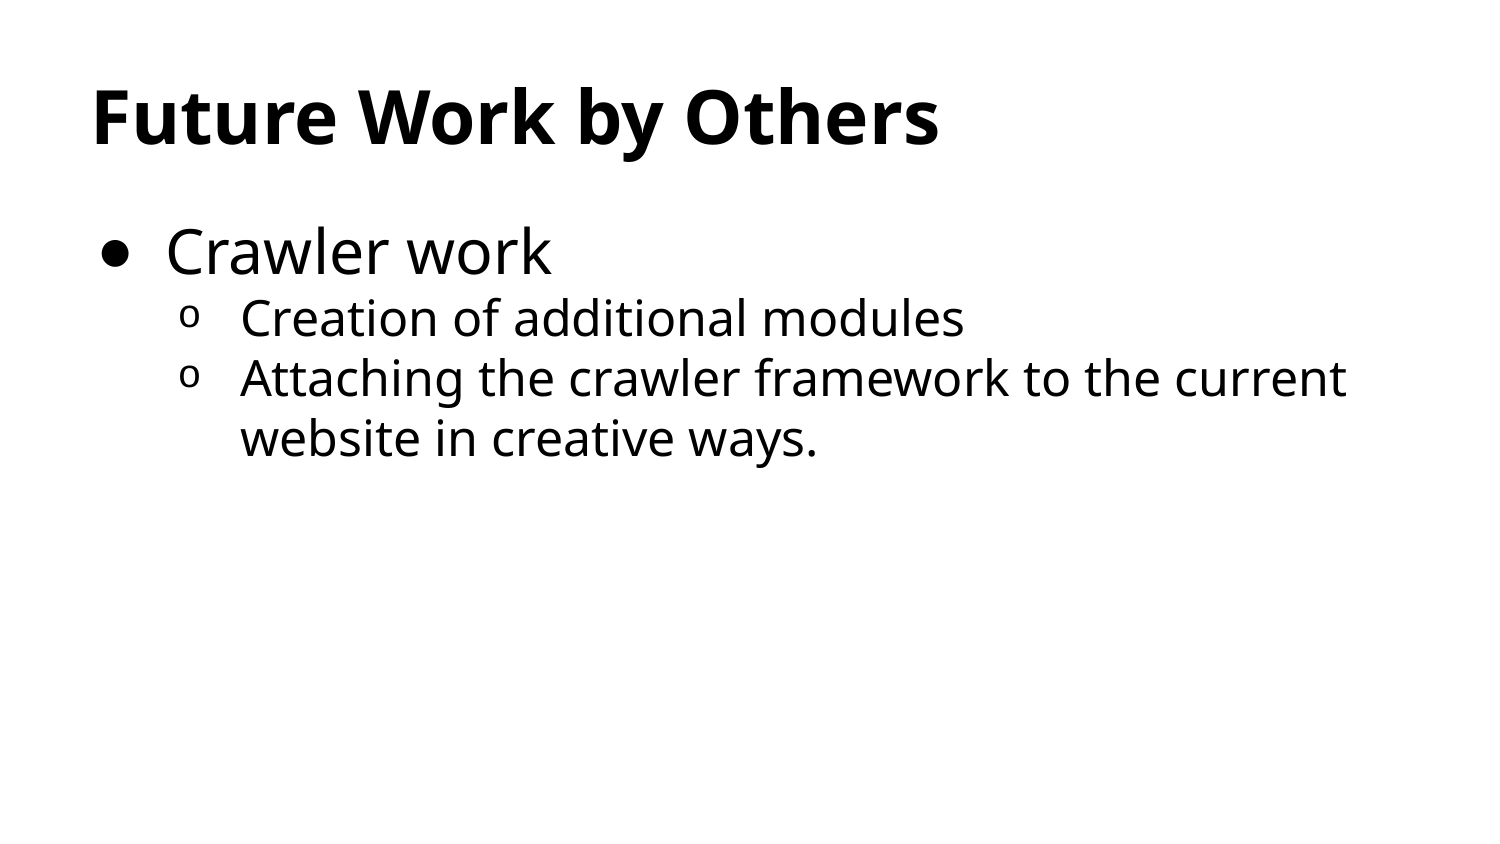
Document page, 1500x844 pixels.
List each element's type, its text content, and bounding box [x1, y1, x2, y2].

list Crawler work Creation of additional modules Attaching the crawler framework to the current website in creative ways. [75, 196, 1425, 808]
title Future Work by Others [75, 33, 1425, 175]
